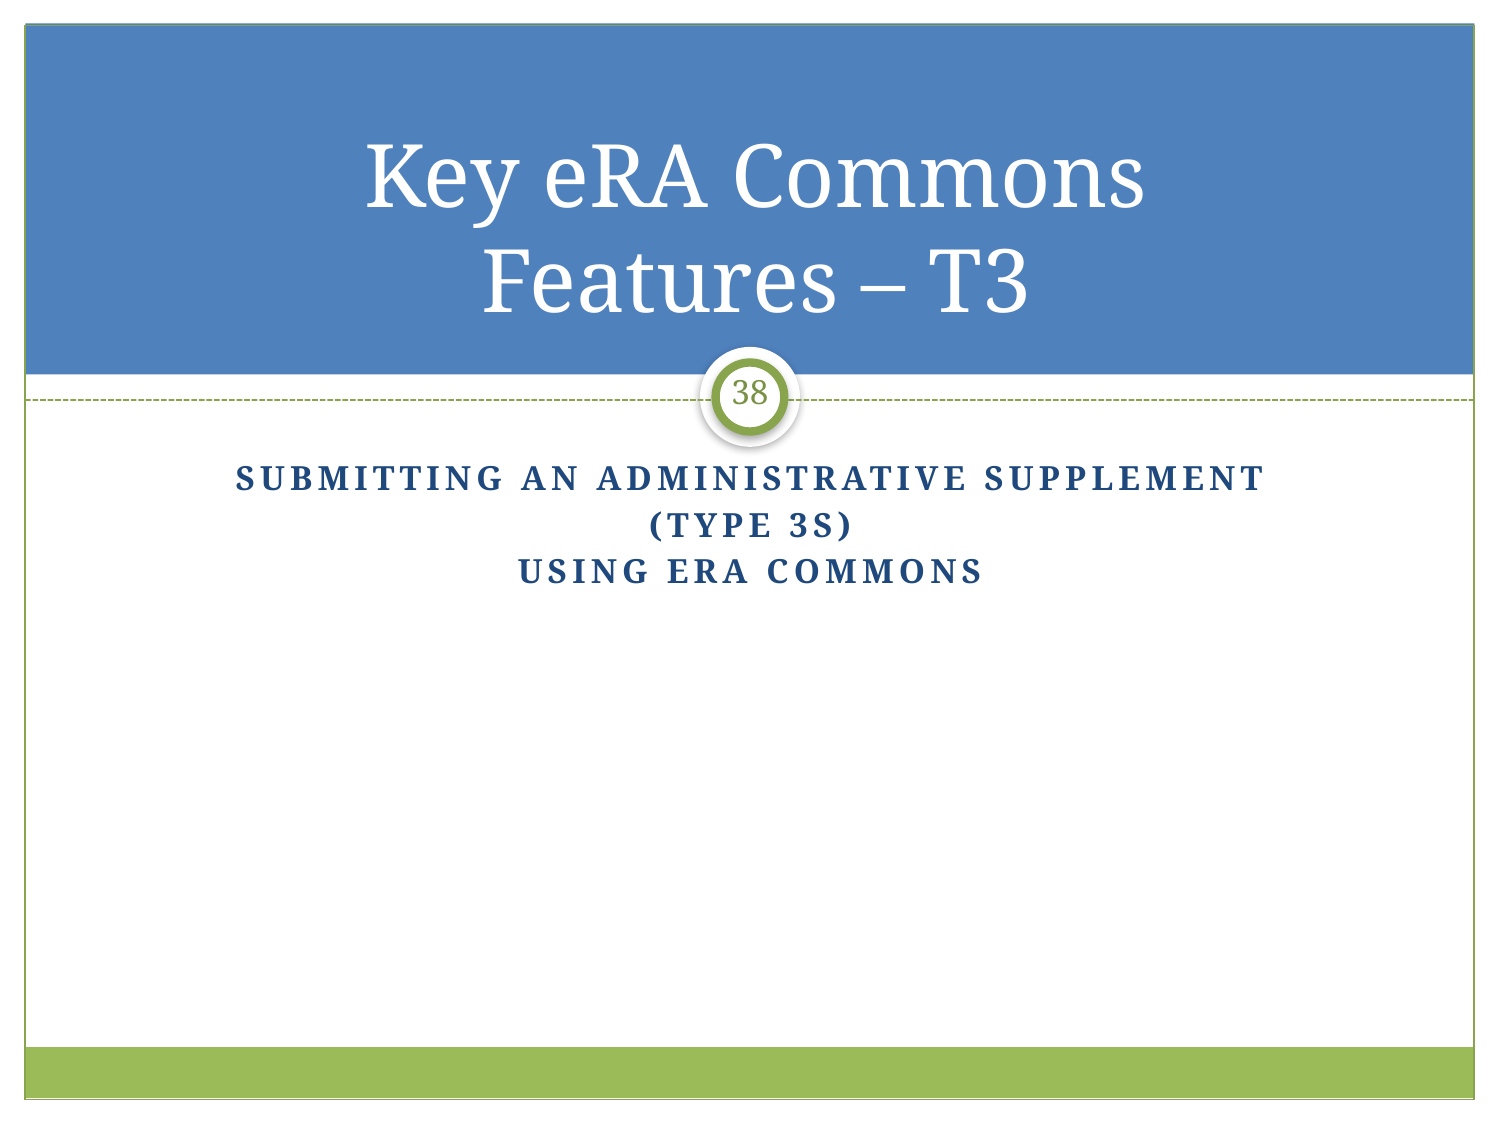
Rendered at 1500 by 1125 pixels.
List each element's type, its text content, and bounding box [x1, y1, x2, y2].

title Key eRA Commons Features – T3 [118, 87, 1394, 338]
slide_number 38 [712, 357, 788, 430]
list Submitting an administrative supplement (type 3s) Using era Commons [74, 449, 1426, 725]
